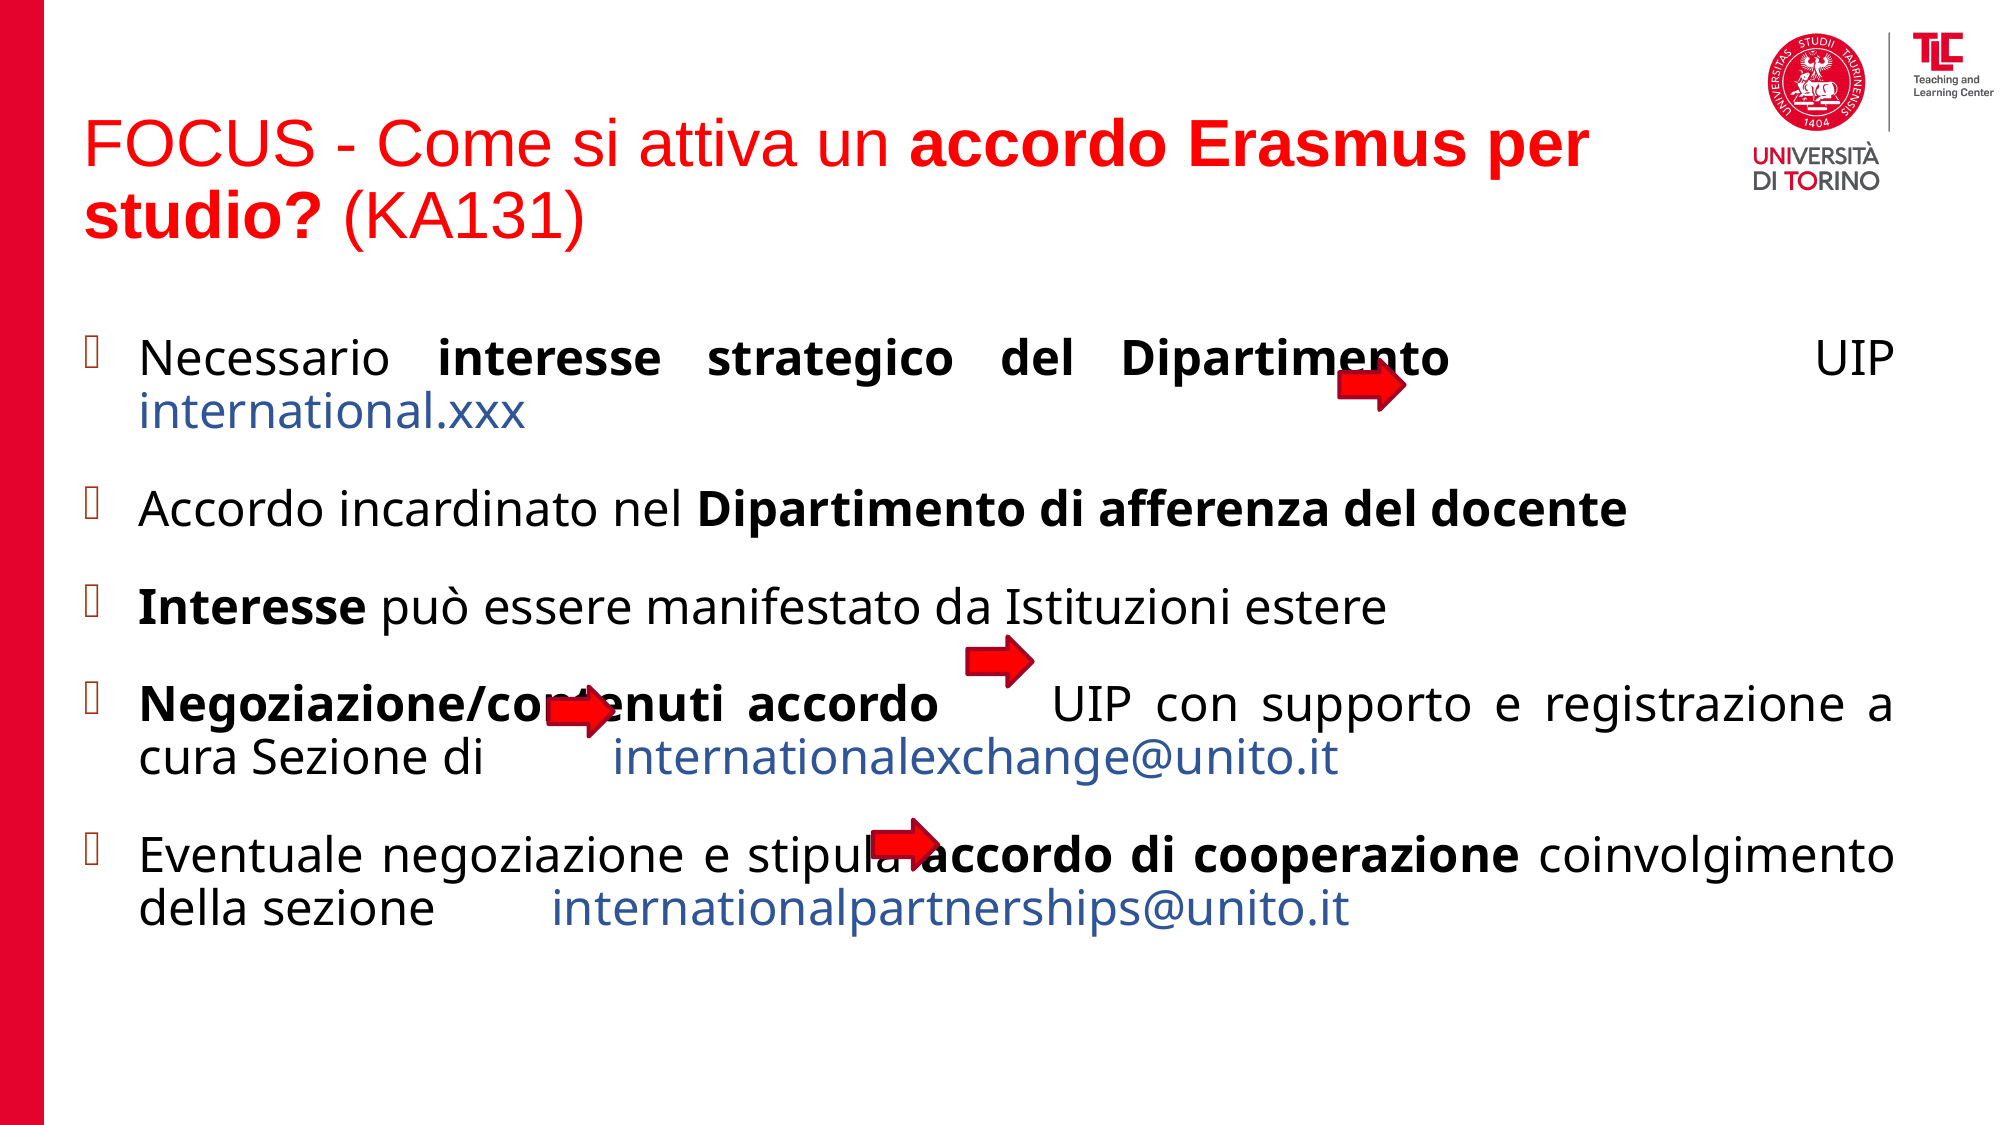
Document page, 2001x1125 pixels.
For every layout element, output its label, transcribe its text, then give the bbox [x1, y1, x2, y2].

title FOCUS - Come si attiva un accordo Erasmus per studio? (KA131) [68, 72, 1705, 290]
picture [1743, 24, 2001, 195]
list Necessario interesse strategico del Dipartimento UIP international.xxx Accordo incardinato nel Dipartimento di afferenza del docente Interesse può essere manifestato da Istituzioni estere Negoziazione/contenuti accordo UIP con supporto e registrazione a cura Sezione di internationalexchange@unito.it Eventuale negoziazione e stipula accordo di cooperazione coinvolgimento della sezione internationalpartnerships@unito.it [68, 325, 1912, 947]
text_box [1337, 357, 1407, 412]
text_box [546, 684, 616, 739]
text_box [870, 817, 941, 872]
text_box [965, 634, 1035, 689]
